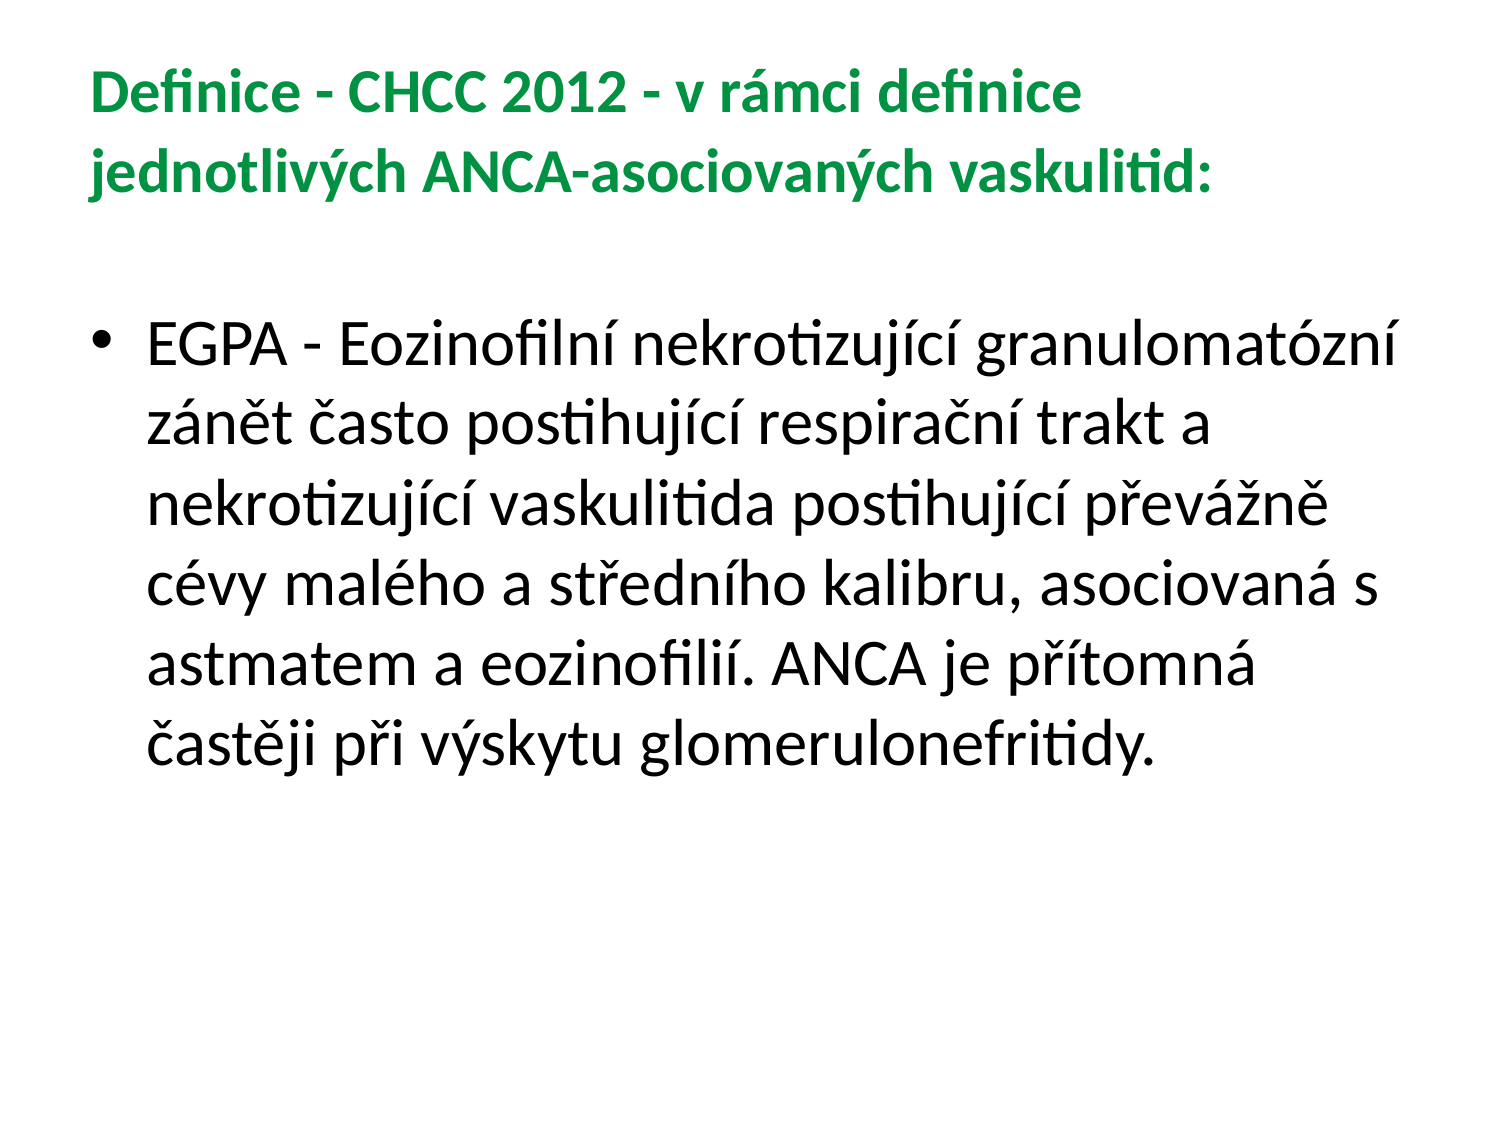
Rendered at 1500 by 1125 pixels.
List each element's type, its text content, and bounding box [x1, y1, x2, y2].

list EGPA - Eozinofilní nekrotizující granulomatózní zánět často postihující respirační trakt a nekrotizující vaskulitida postihující převážně cévy malého a středního kalibru, asociovaná s astmatem a eozinofilií. ANCA je přítomná častěji při výskytu glomerulonefritidy. [75, 290, 1425, 1005]
title Definice - CHCC 2012 - v rámci definice jednotlivých ANCA-asociovaných vaskulitid: [75, 45, 1425, 290]
